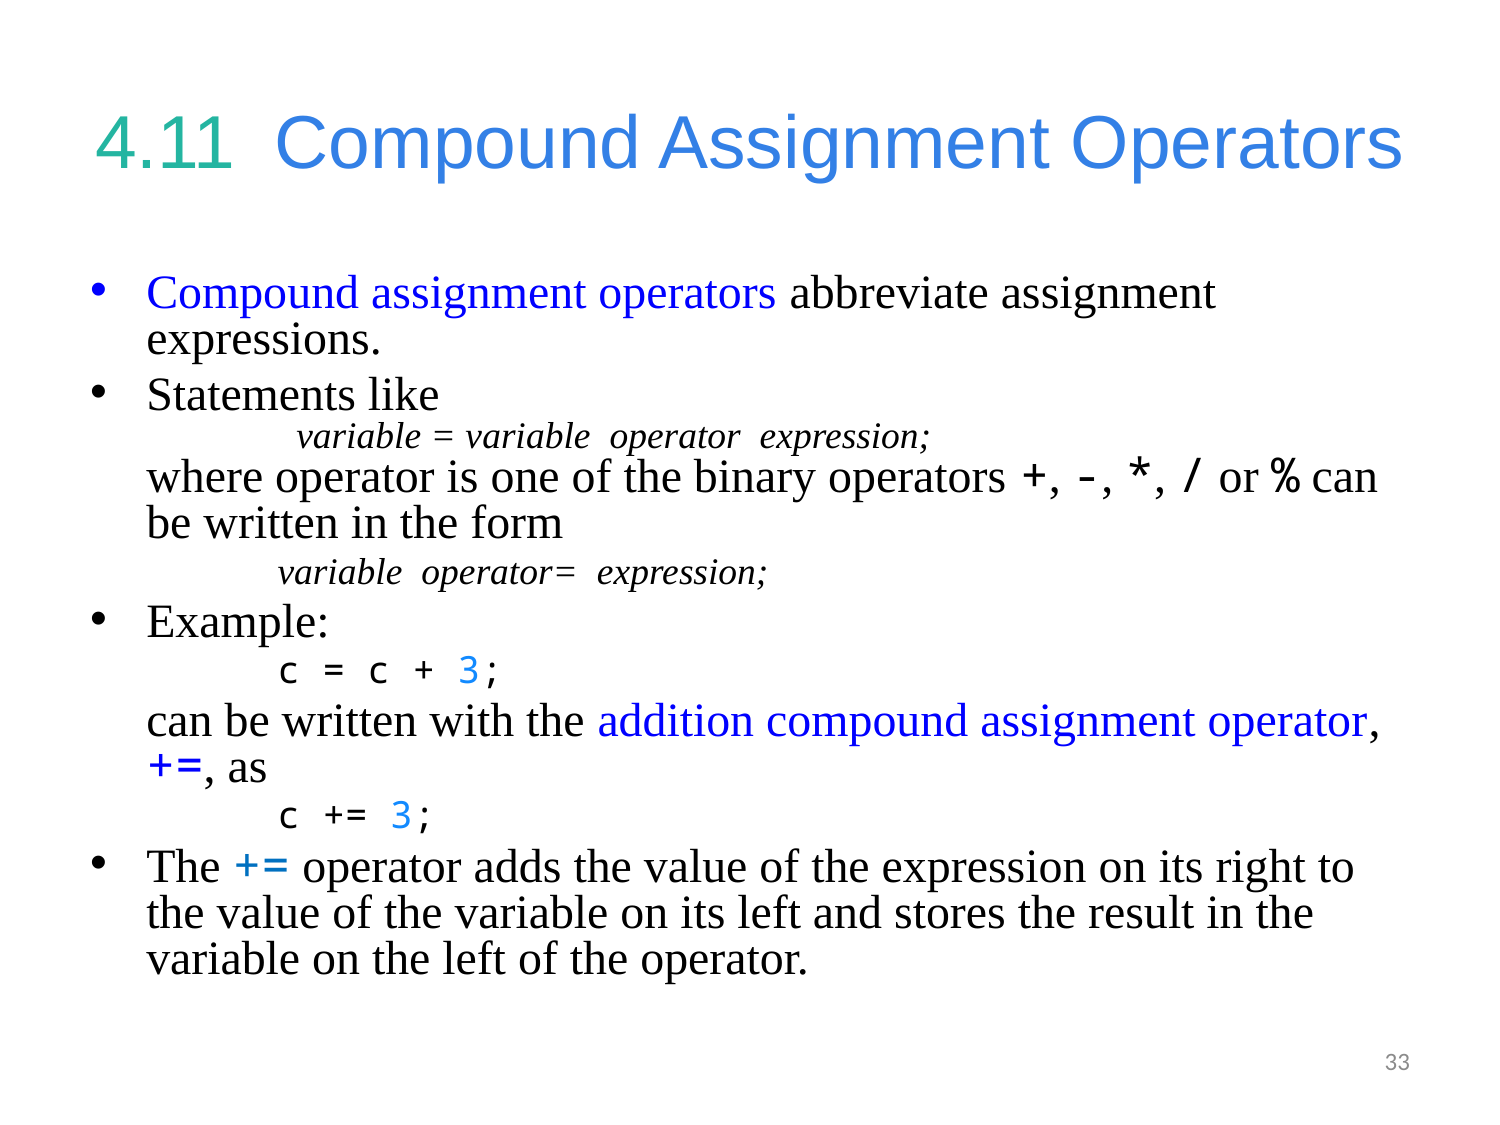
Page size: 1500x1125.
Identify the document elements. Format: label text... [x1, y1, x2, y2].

text_box Compound assignment operators abbreviate assignment expressions. Statements like variable = variable operator expression; where operator is one of the binary operators +, -, *, / or % can be written in the form variable operator= expression; Example: c = c + 3; can be written with the addition compound assignment operator, +=, as c += 3; The += operator adds the value of the expression on its right to the value of the variable on its left and stores the result in the variable on the left of the operator. [74, 264, 1425, 1038]
slide_number 33 [1074, 1038, 1425, 1091]
title 4.11 Compound Assignment Operators [75, 45, 1425, 233]
